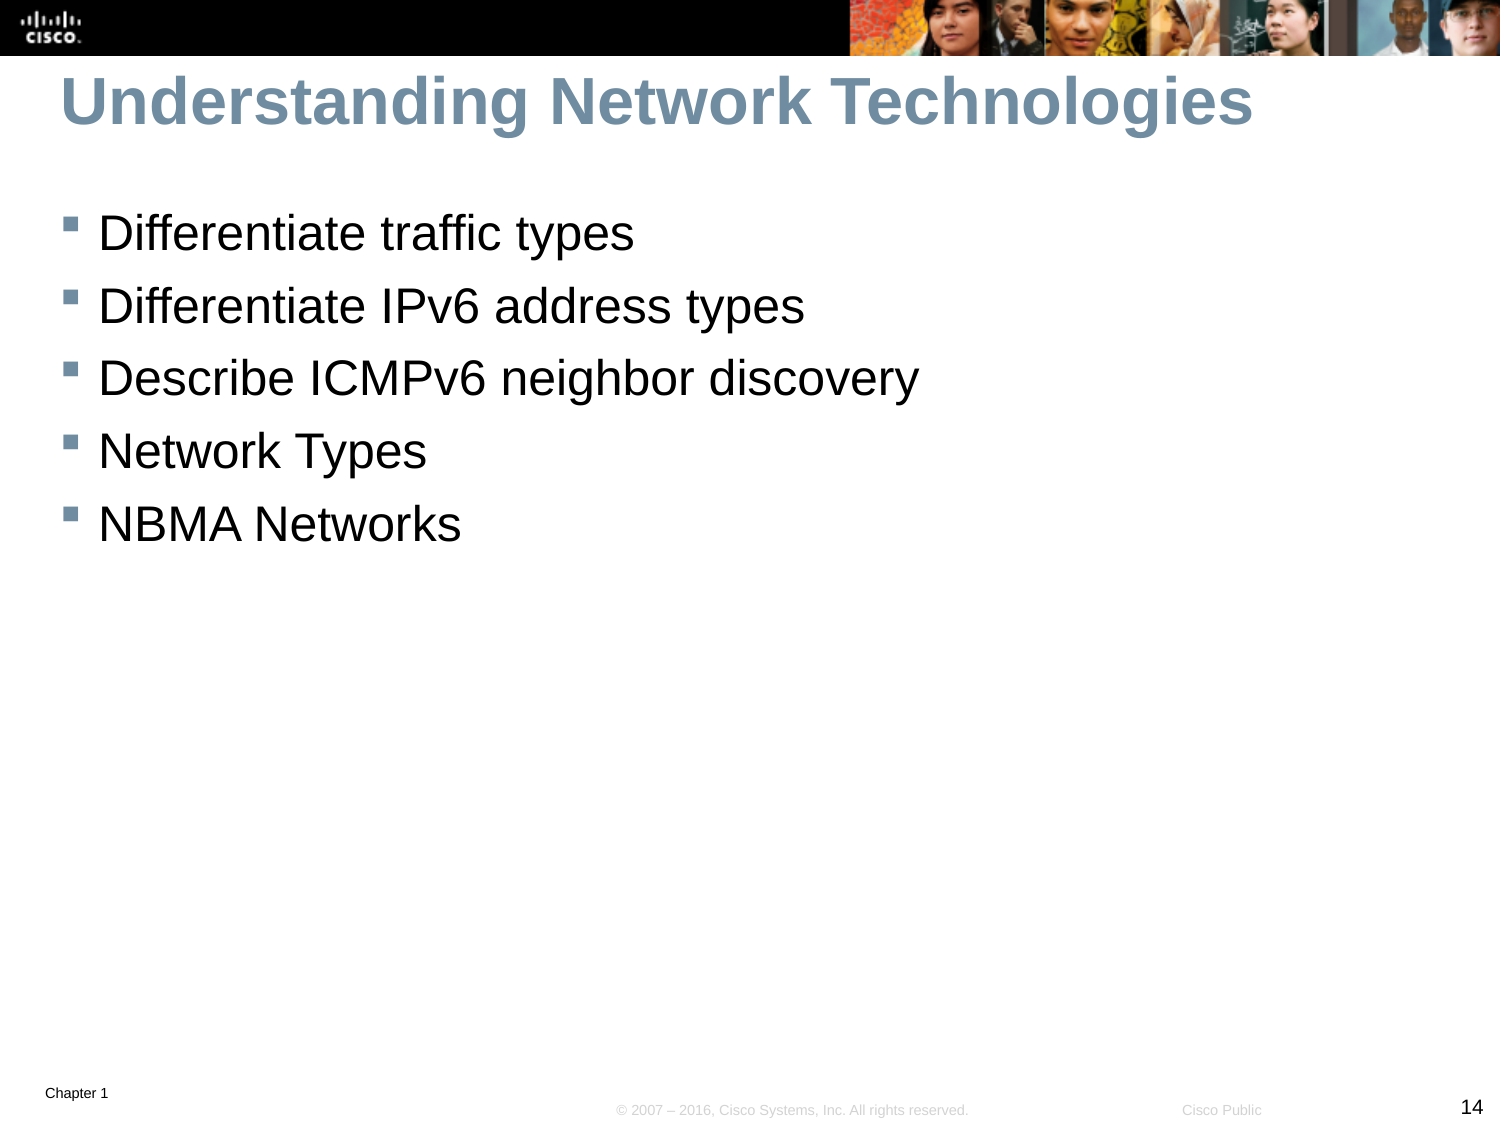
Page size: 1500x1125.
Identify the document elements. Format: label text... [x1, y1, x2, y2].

picture [0, 0, 1500, 56]
title Understanding Network Technologies [45, 59, 1444, 182]
list Differentiate traffic types Differentiate IPv6 address types Describe ICMPv6 neighbor discovery Network Types NBMA Networks [45, 193, 1444, 1037]
